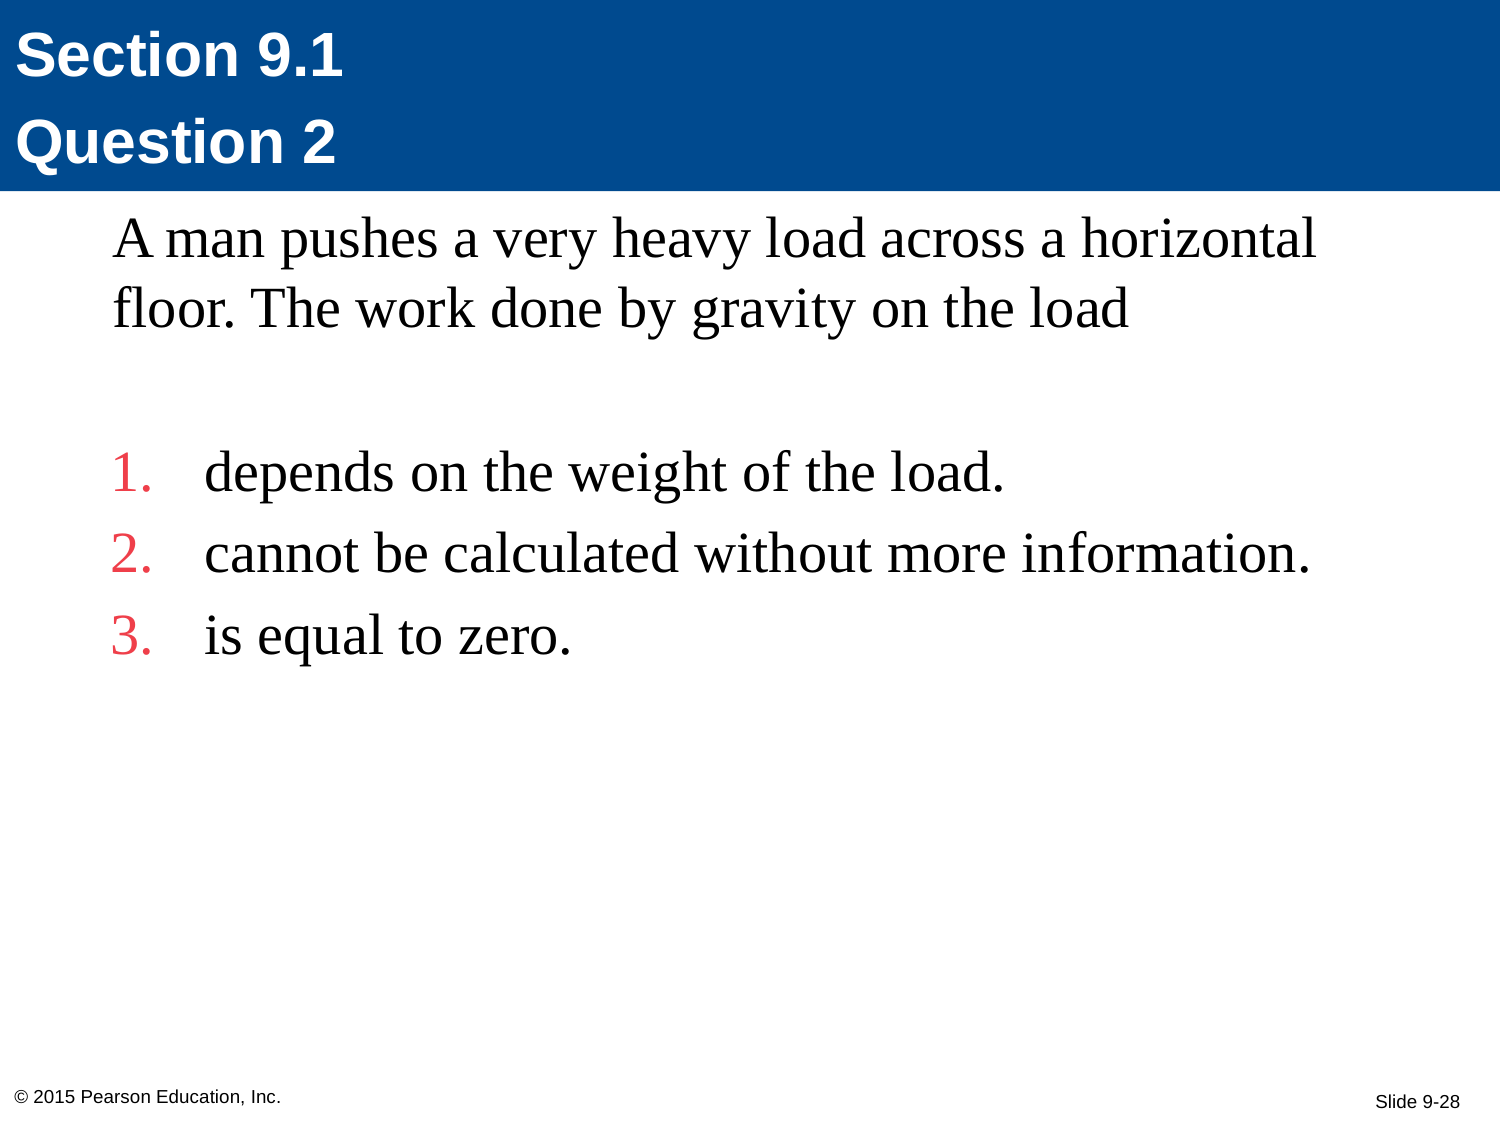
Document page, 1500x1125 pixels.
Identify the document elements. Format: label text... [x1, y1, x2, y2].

list A man pushes a very heavy load across a horizontal floor. The work done by gravity on the load depends on the weight of the load. cannot be calculated without more information. is equal to zero. [59, 191, 1410, 1082]
list Section 9.1 Question 2 [0, 0, 1500, 190]
footer © 2015 Pearson Education, Inc. [14, 1084, 900, 1115]
